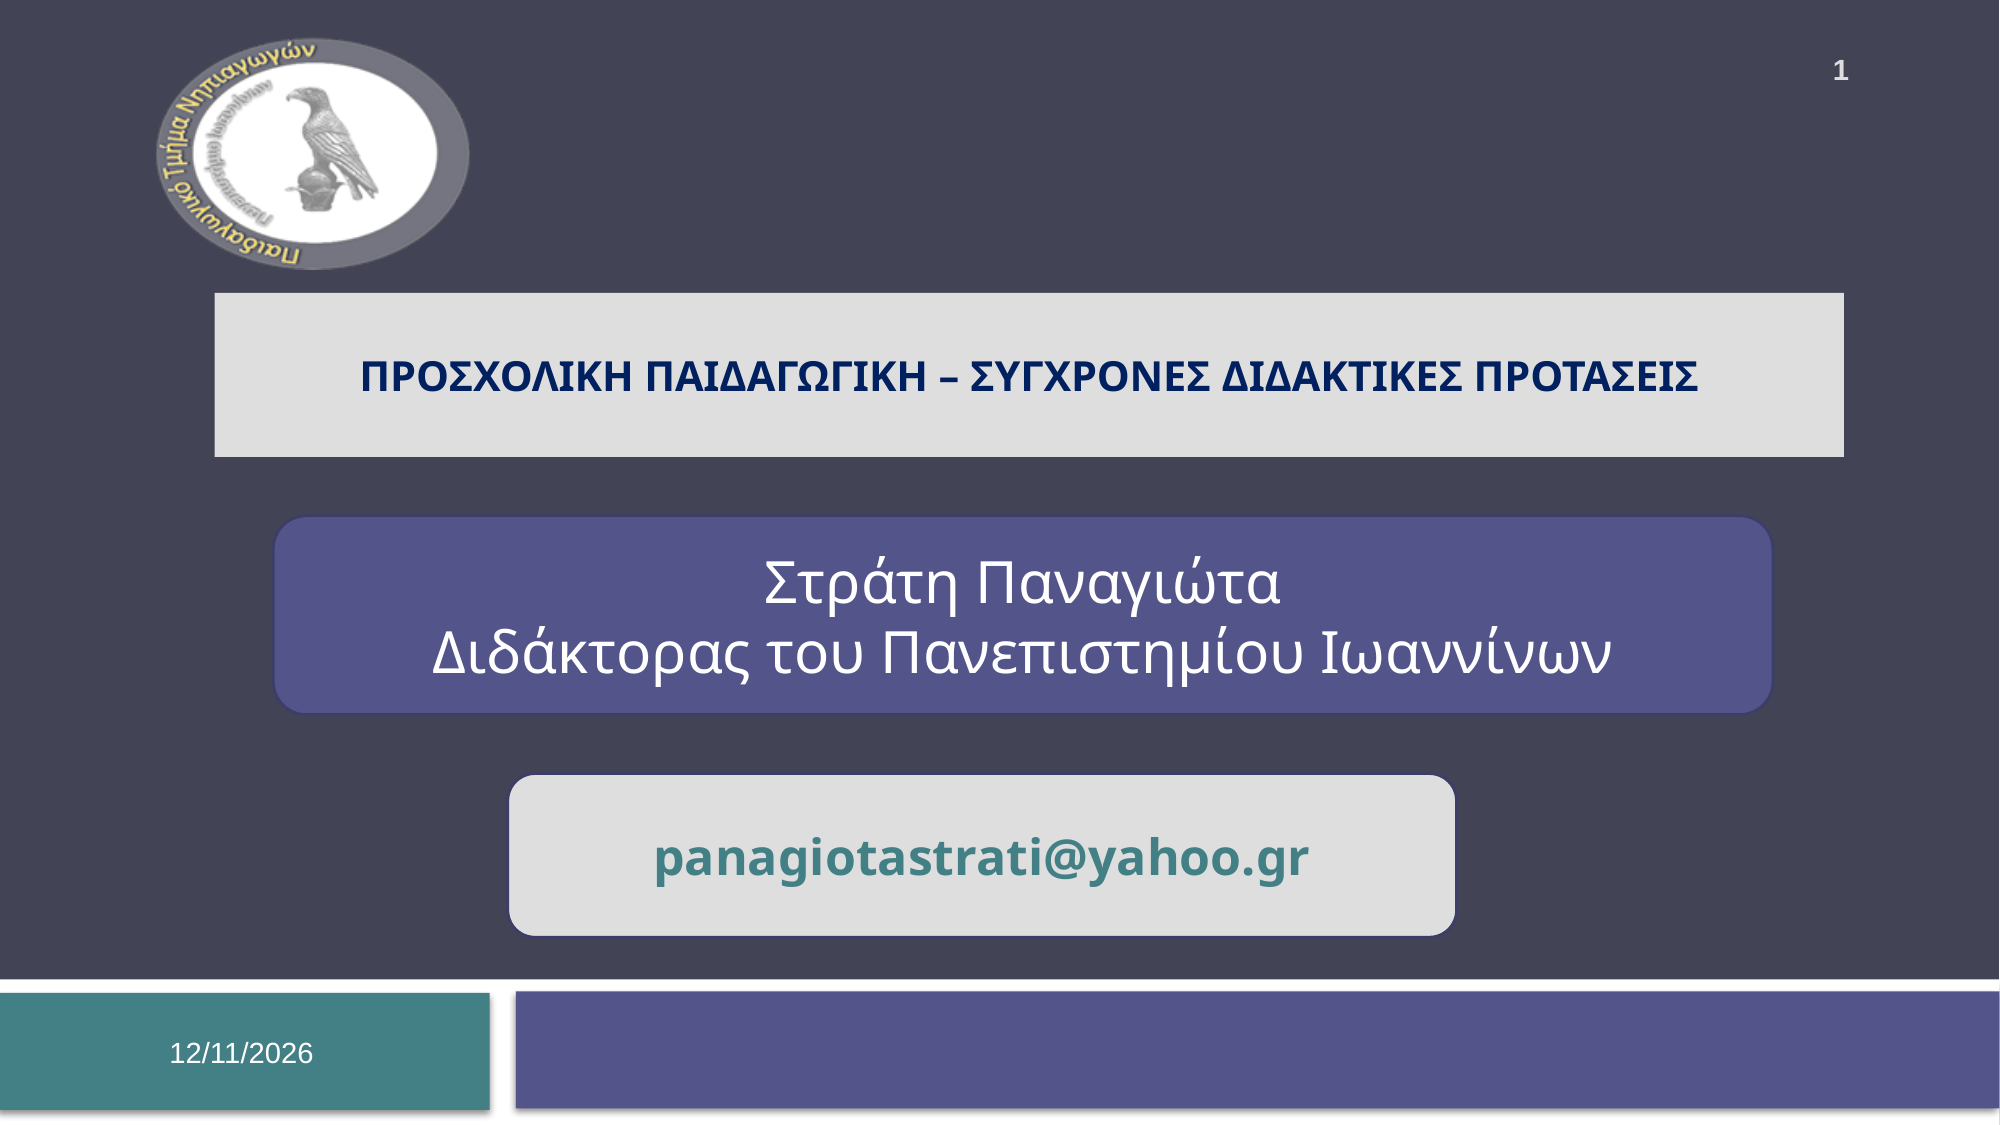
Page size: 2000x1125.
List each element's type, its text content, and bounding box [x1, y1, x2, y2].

slide_number 1 [1749, 37, 1933, 100]
picture [155, 34, 474, 270]
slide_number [16, 995, 467, 1108]
text_box panagiotastrati@yahoo.gr [506, 771, 1459, 940]
title ΠΡΟΣΧΟΛΙΚΗ ΠΑΙΔΑΓΩΓΙΚΗ – ΣΥΓΧΡΟΝΕΣ ΔΙΔΑΚΤΙΚΕΣ ΠΡΟΤΑΣΕΙΣ [214, 292, 1844, 457]
text_box Στράτη Παναγιώτα Διδάκτορας του Πανεπιστημίου Ιωαννίνων [271, 514, 1775, 717]
